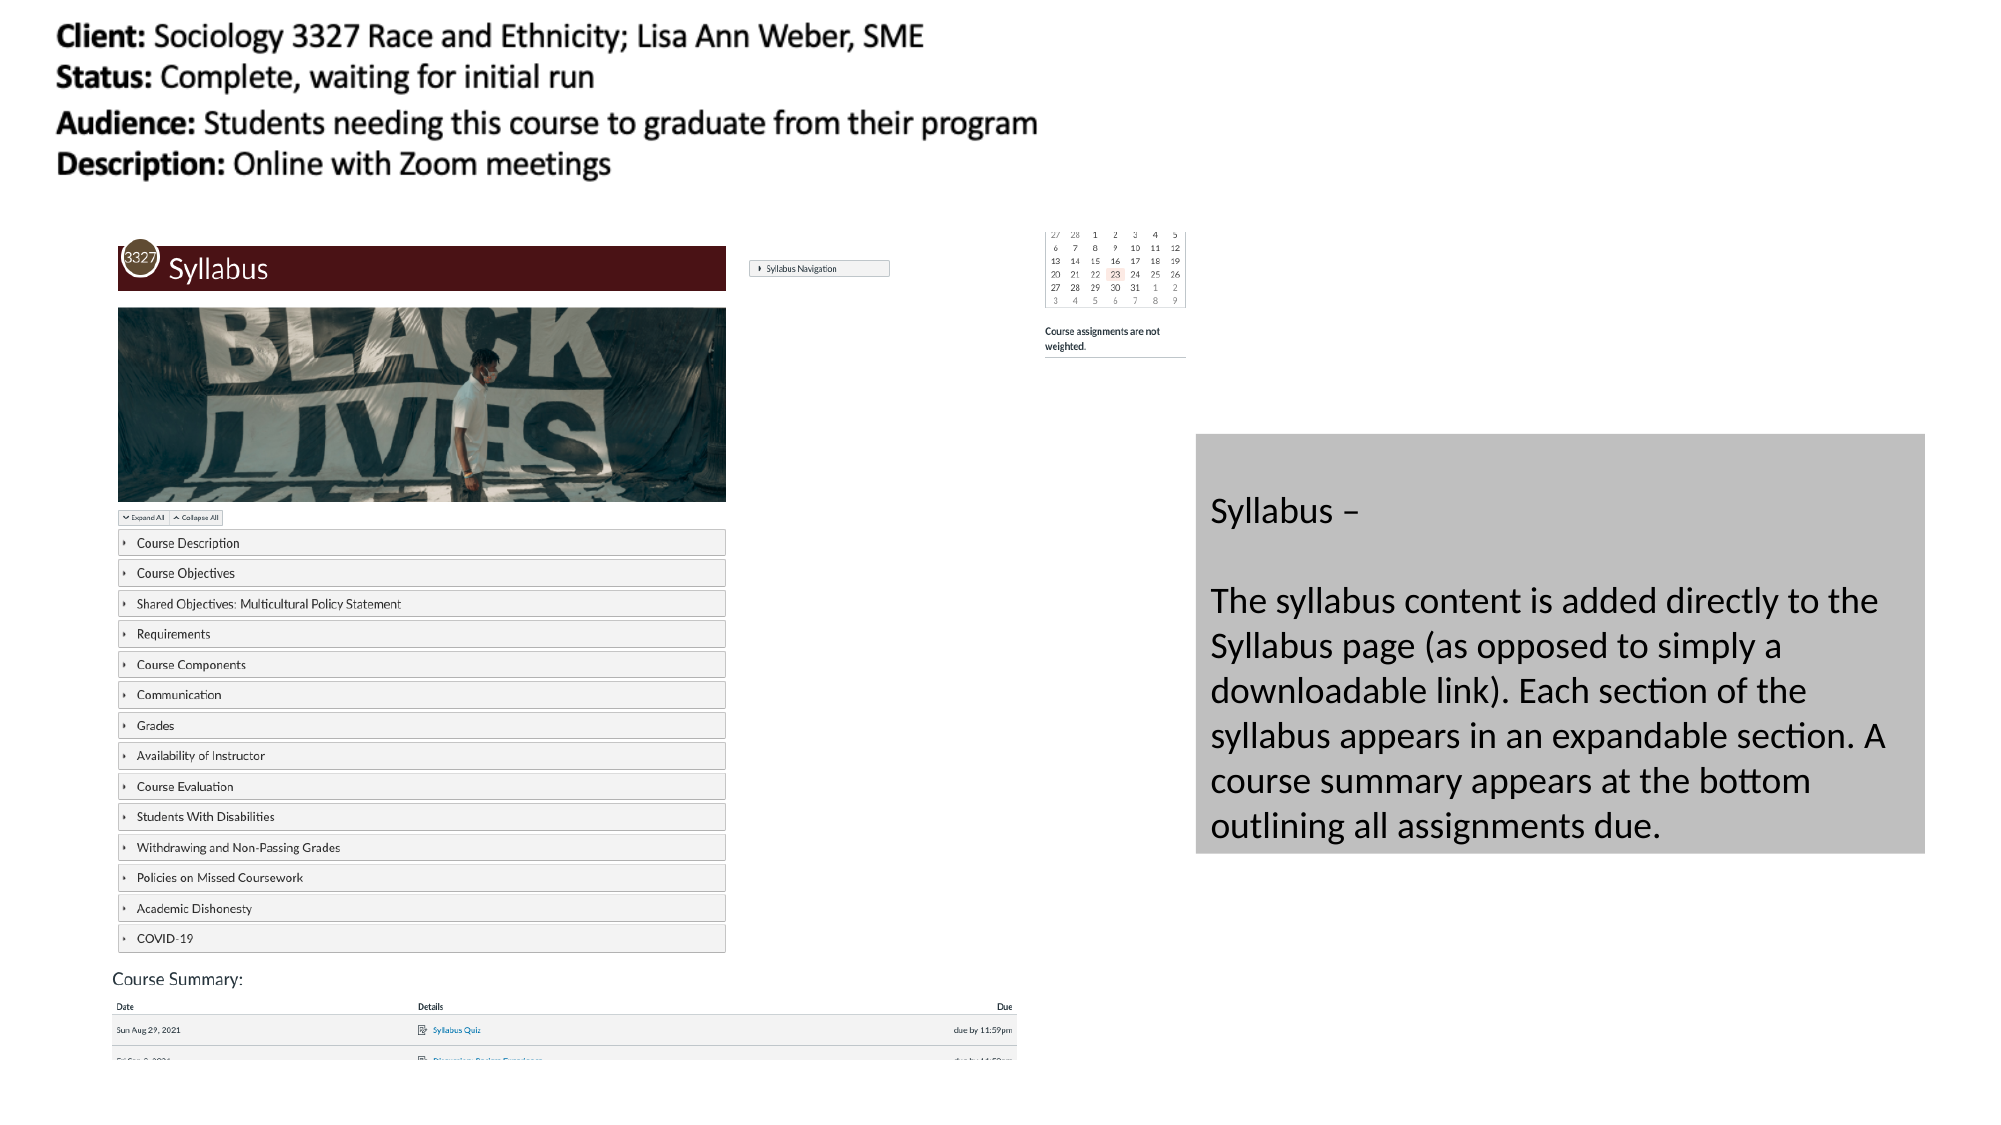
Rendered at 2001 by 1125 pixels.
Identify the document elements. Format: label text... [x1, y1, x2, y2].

picture [34, 16, 1065, 190]
text_box Syllabus – The syllabus content is added directly to the Syllabus page (as opposed to simply a downloadable link). Each section of the syllabus appears in an expandable section. A course summary appears at the bottom outlining all assignments due. [1196, 433, 1925, 854]
picture [103, 232, 1196, 1060]
